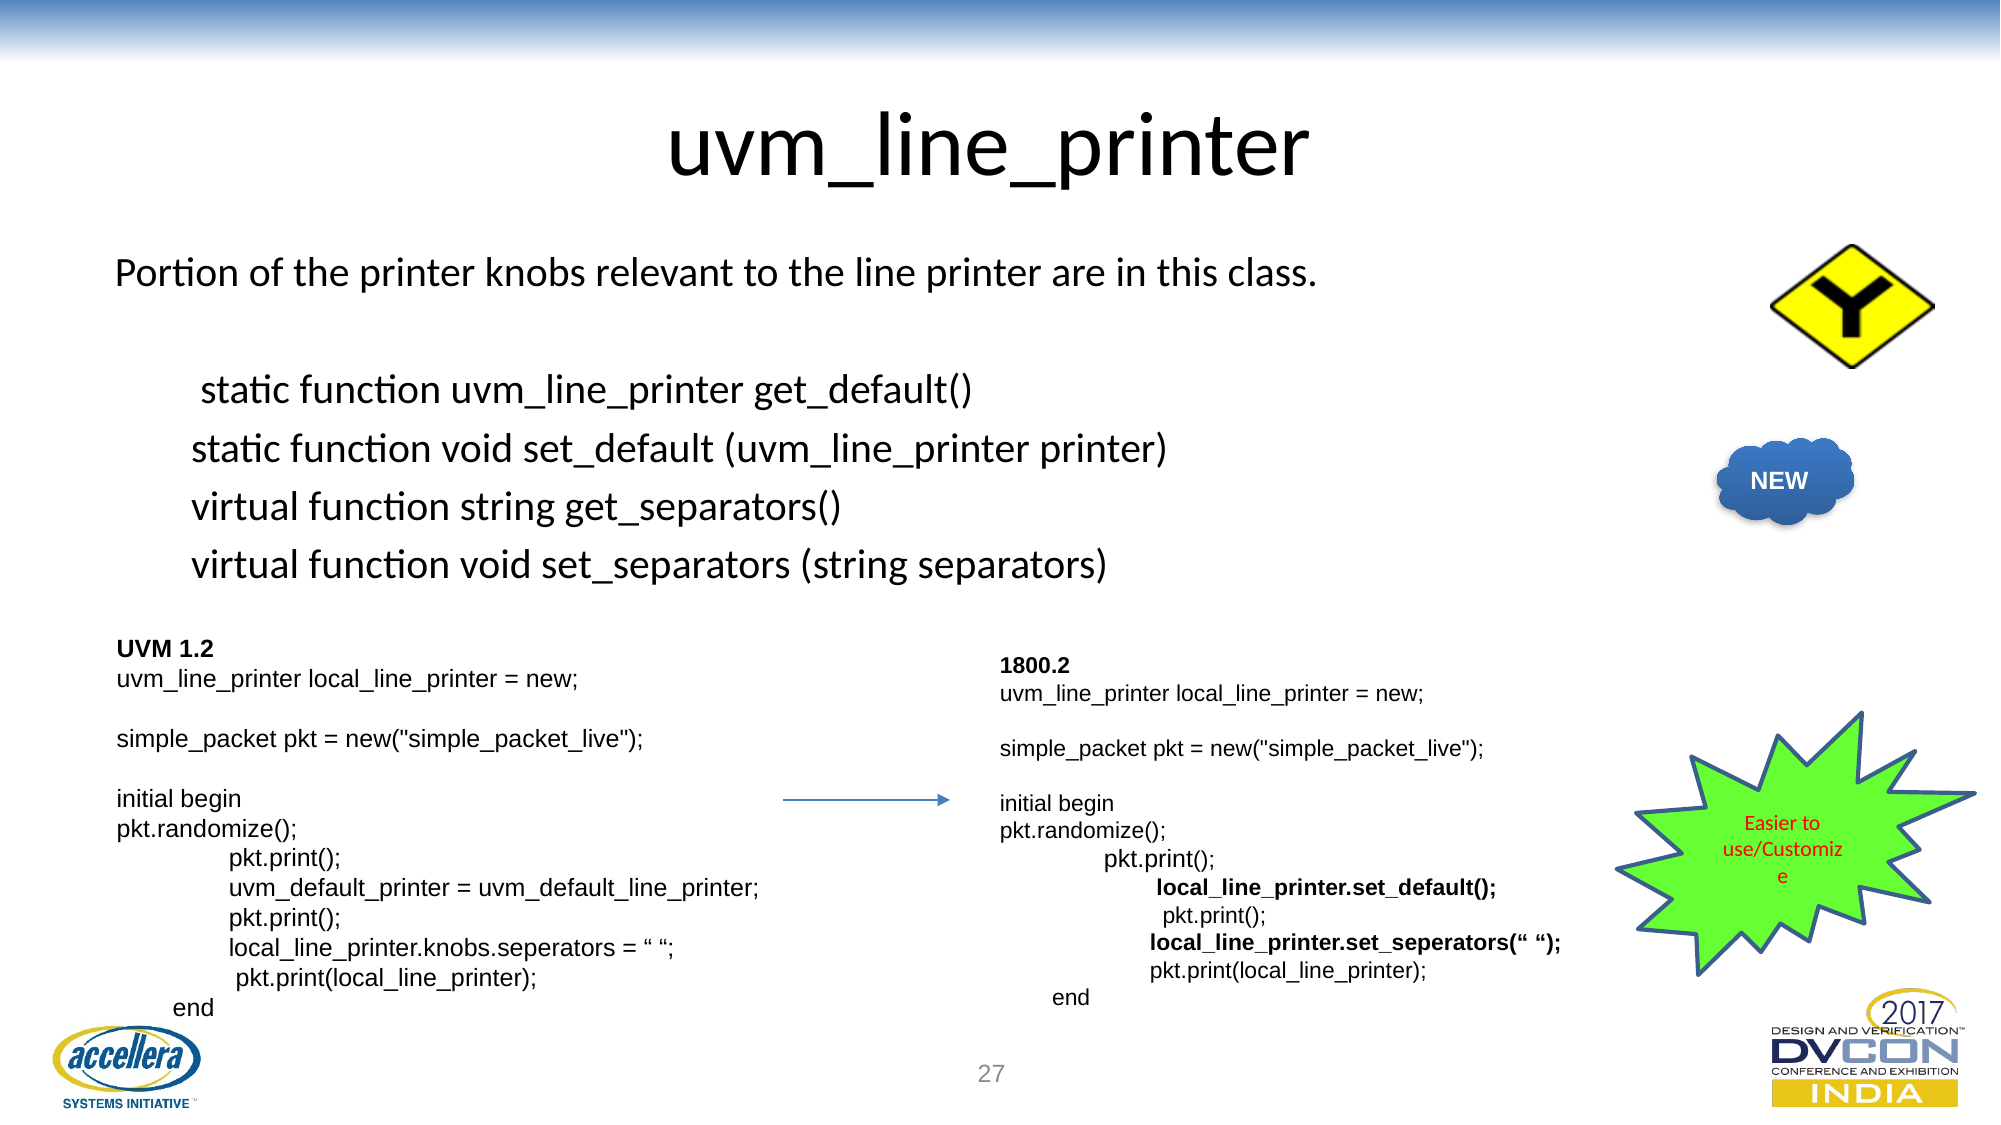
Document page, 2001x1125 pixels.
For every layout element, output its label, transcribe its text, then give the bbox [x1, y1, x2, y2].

text_box UVM 1.2 uvm_line_printer local_line_printer = new; simple_packet pkt = new("simple_packet_live"); initial begin pkt.randomize(); pkt.print(); uvm_default_printer = uvm_default_line_printer; pkt.print(); local_line_printer.knobs.seperators = “ “; pkt.print(local_line_printer); end [101, 624, 776, 1029]
text_box Easier to use/Customize [1614, 710, 1978, 977]
picture [48, 1021, 204, 1112]
text_box NEW [1716, 438, 1855, 526]
text_box 1800.2 uvm_line_printer local_line_printer = new; simple_packet pkt = new("simple_packet_live"); initial begin pkt.randomize(); pkt.print(); local_line_printer.set_default(); pkt.print(); local_line_printer.set_seperators(“ “); pkt.print(local_line_printer); end [985, 643, 1578, 1018]
list Portion of the printer knobs relevant to the line printer are in this class. static function uvm_line_printer get_default() static function void set_default (uvm_line_printer printer) virtual function string get_separators() virtual function void set_separators (string separators) [99, 237, 1725, 1063]
slide_number 27 [800, 1042, 1184, 1103]
picture [1761, 984, 1967, 1112]
picture [1769, 244, 1936, 369]
title uvm_line_printer [99, 45, 1900, 233]
